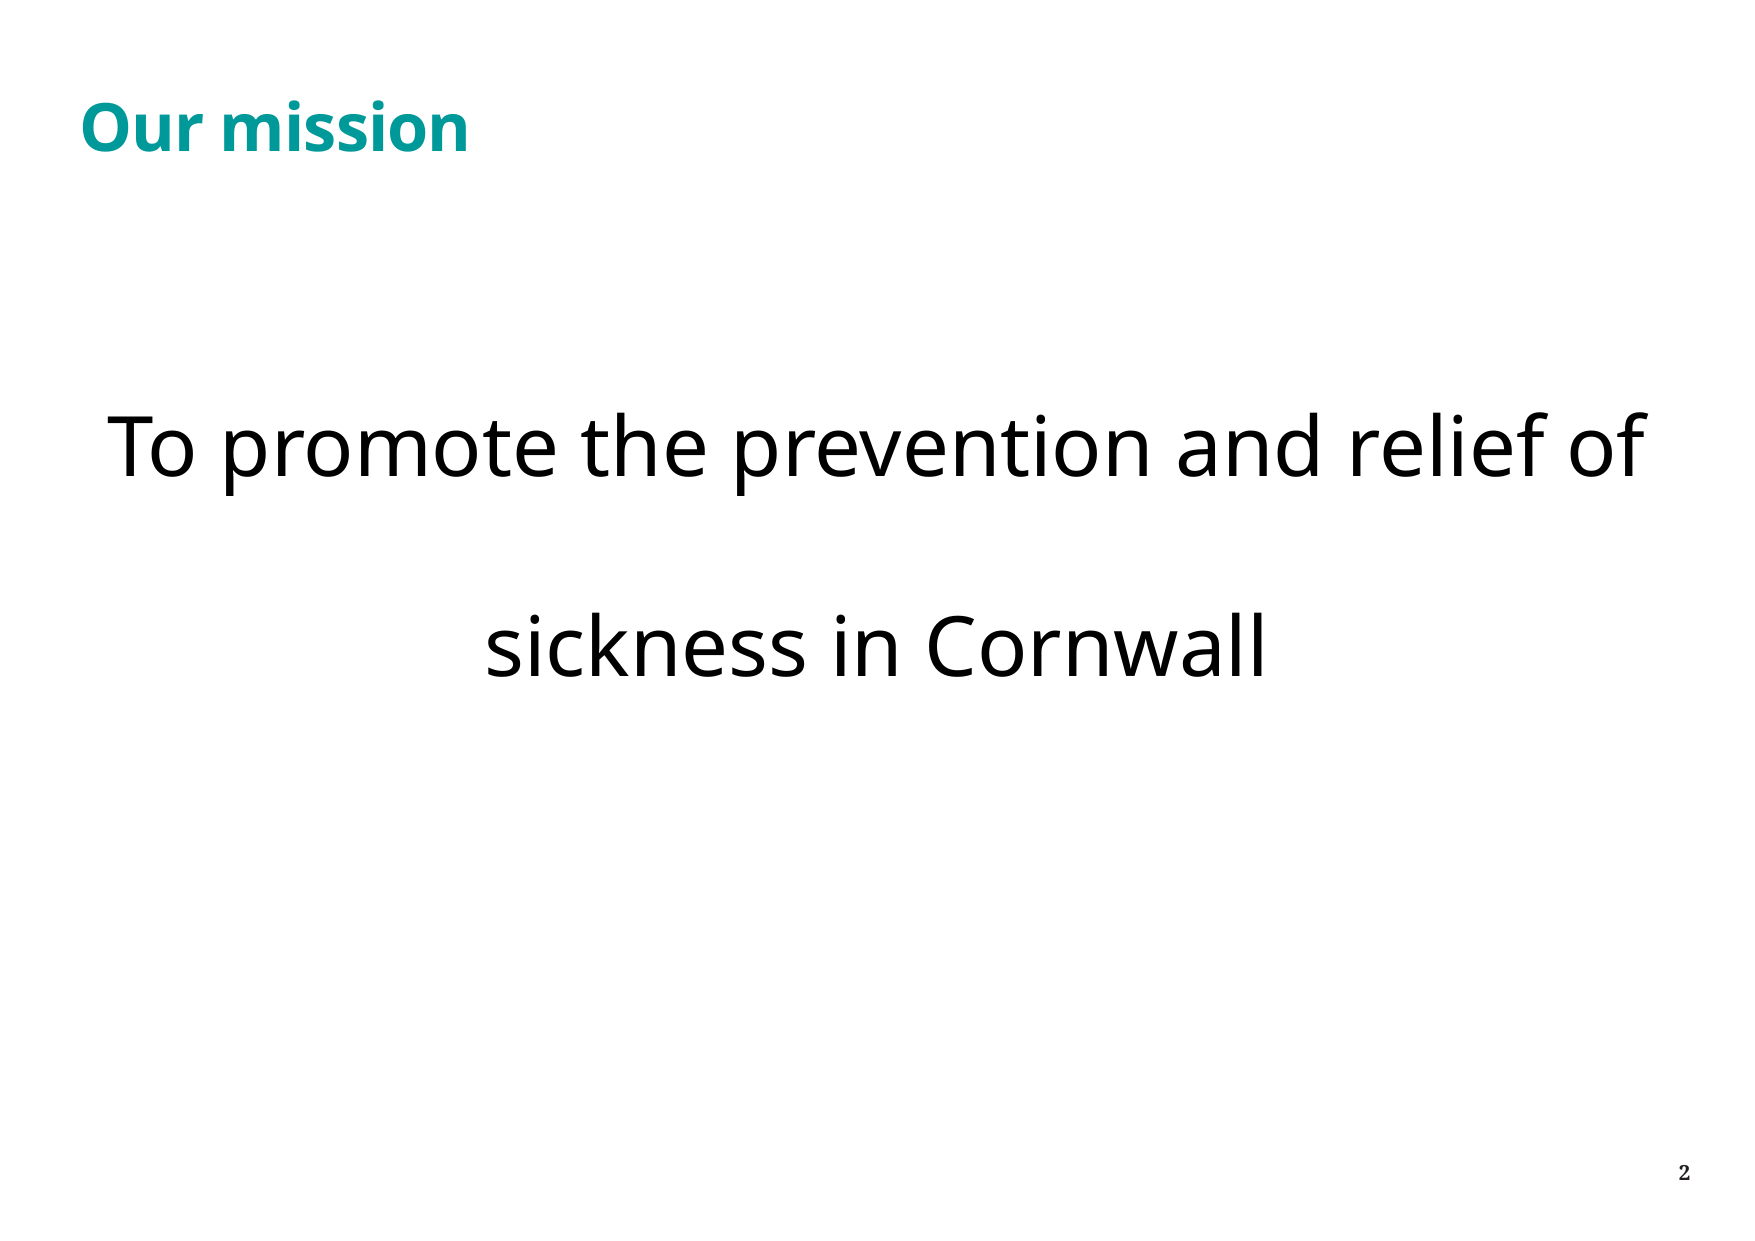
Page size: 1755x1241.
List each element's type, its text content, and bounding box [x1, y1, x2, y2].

title Our mission [77, 82, 1215, 293]
text_box To promote the prevention and relief of sickness in Cornwall [87, 285, 1667, 1071]
slide_number 2 [1672, 1156, 1696, 1241]
